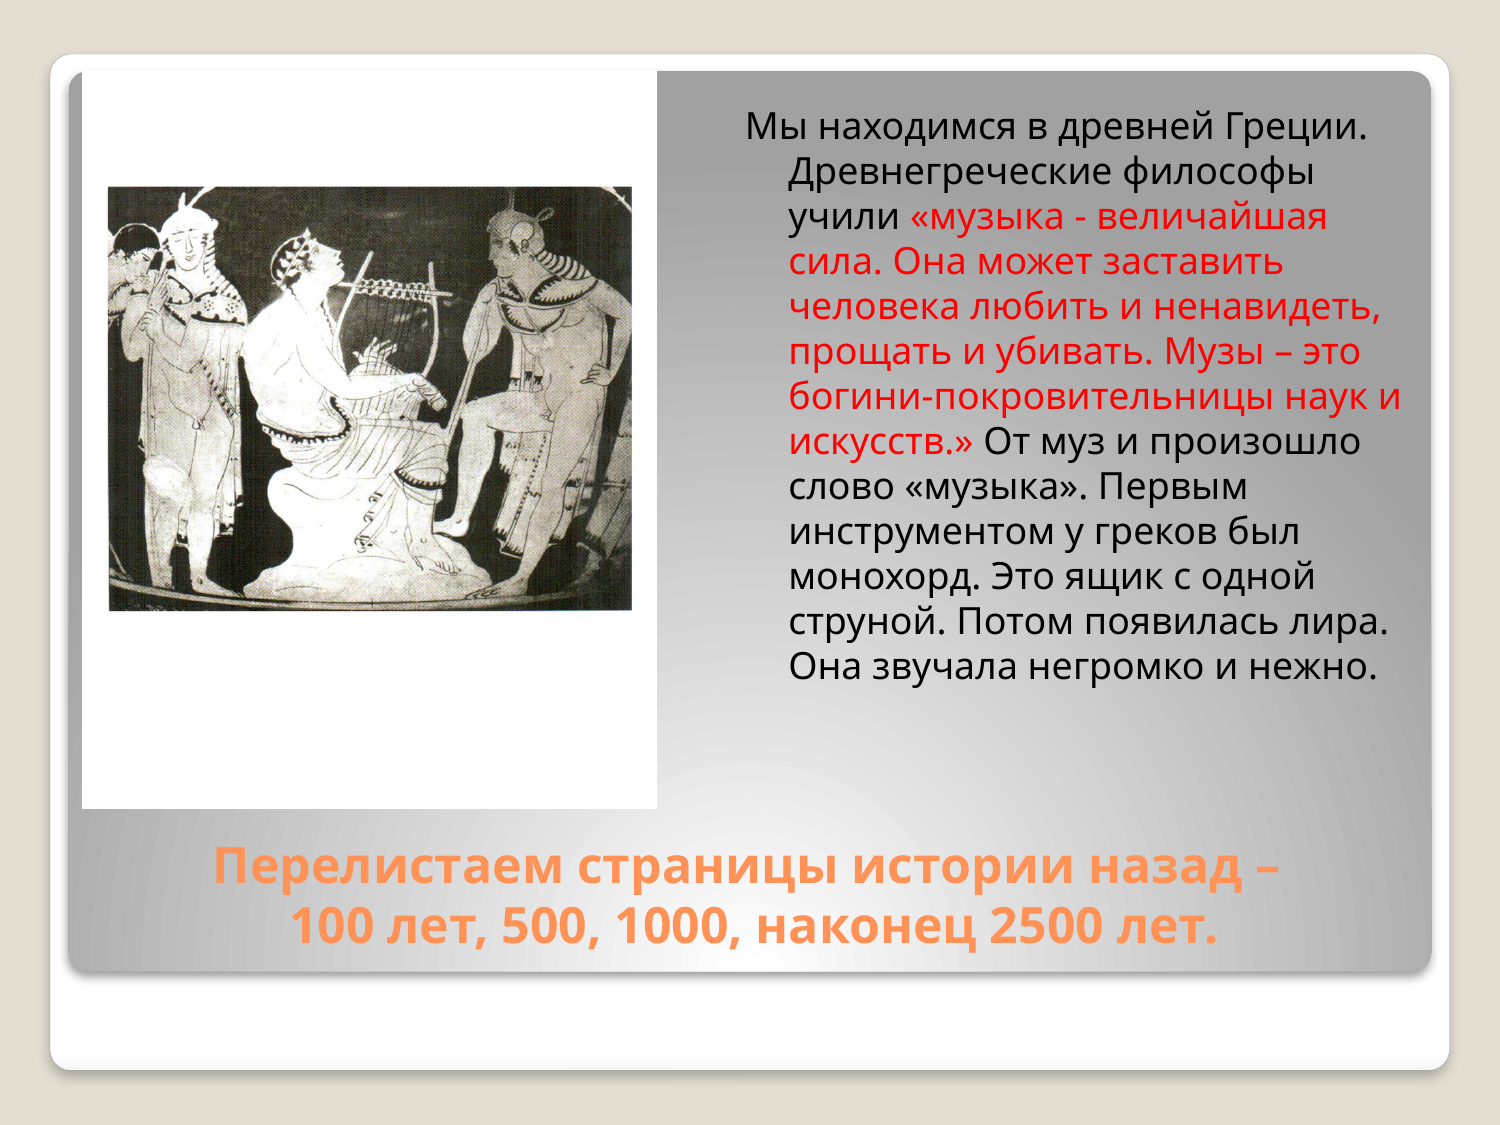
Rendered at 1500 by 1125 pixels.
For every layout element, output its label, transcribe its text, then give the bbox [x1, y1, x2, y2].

list Мы находимся в древней Греции. Древнегреческие философы учили «музыка - величайшая сила. Она может заставить человека любить и ненавидеть, прощать и убивать. Музы – это богини-покровительницы наук и искусств.» От муз и произошло слово «музыка». Первым инструментом у греков был монохорд. Это ящик с одной струной. Потом появилась лира. Она звучала негромко и нежно. [714, 86, 1425, 774]
picture [81, 70, 657, 809]
title Перелистаем страницы истории назад – 100 лет, 500, 1000, наконец 2500 лет. [82, 817, 1425, 961]
